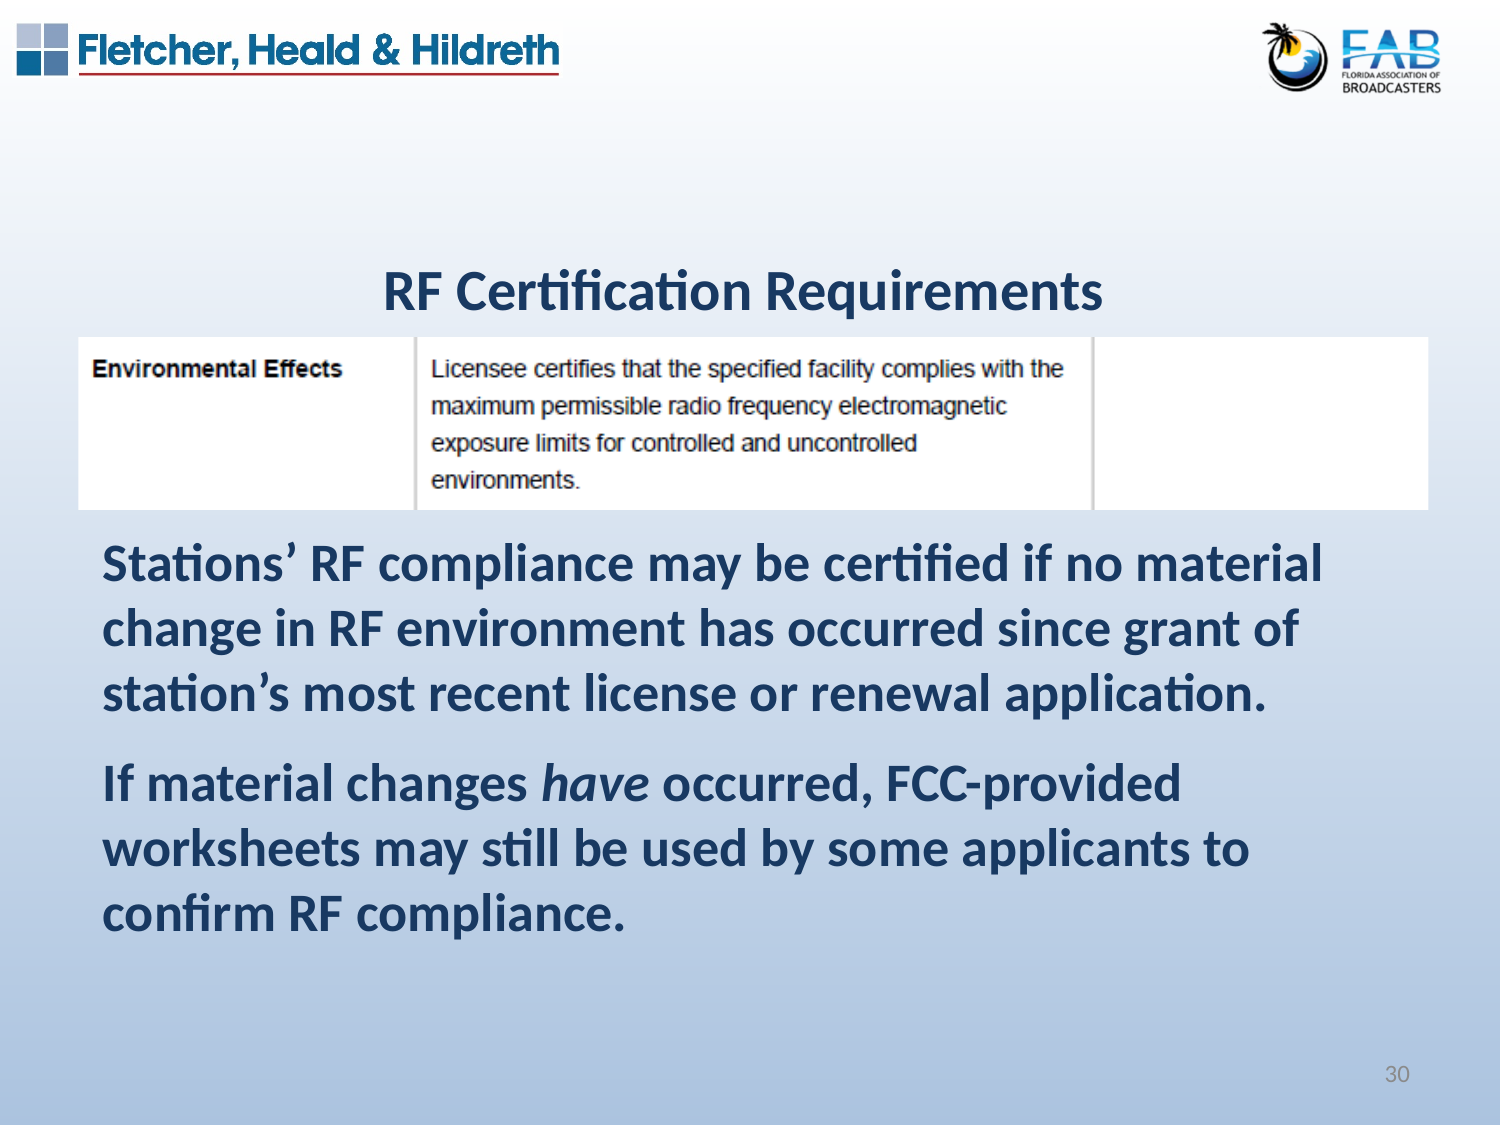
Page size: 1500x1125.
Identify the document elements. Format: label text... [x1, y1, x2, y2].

picture [78, 337, 1429, 510]
list RF Certification Requirements Stations’ RF compliance may be certified if no material change in RF environment has occurred since grant of station’s most recent license or renewal application. If material changes have occurred, FCC-provided worksheets may still be used by some applicants to confirm RF compliance. [87, 519, 1401, 1013]
picture [12, 21, 563, 79]
picture [1258, 16, 1442, 101]
slide_number 30 [1074, 1042, 1425, 1103]
list RF Certification Requirements Stations’ RF compliance may be certified if no material change in RF environment has occurred since grant of station’s most recent license or renewal application. If material changes have occurred, FCC-provided worksheets may still be used by some applicants to confirm RF compliance. [87, 237, 1401, 335]
